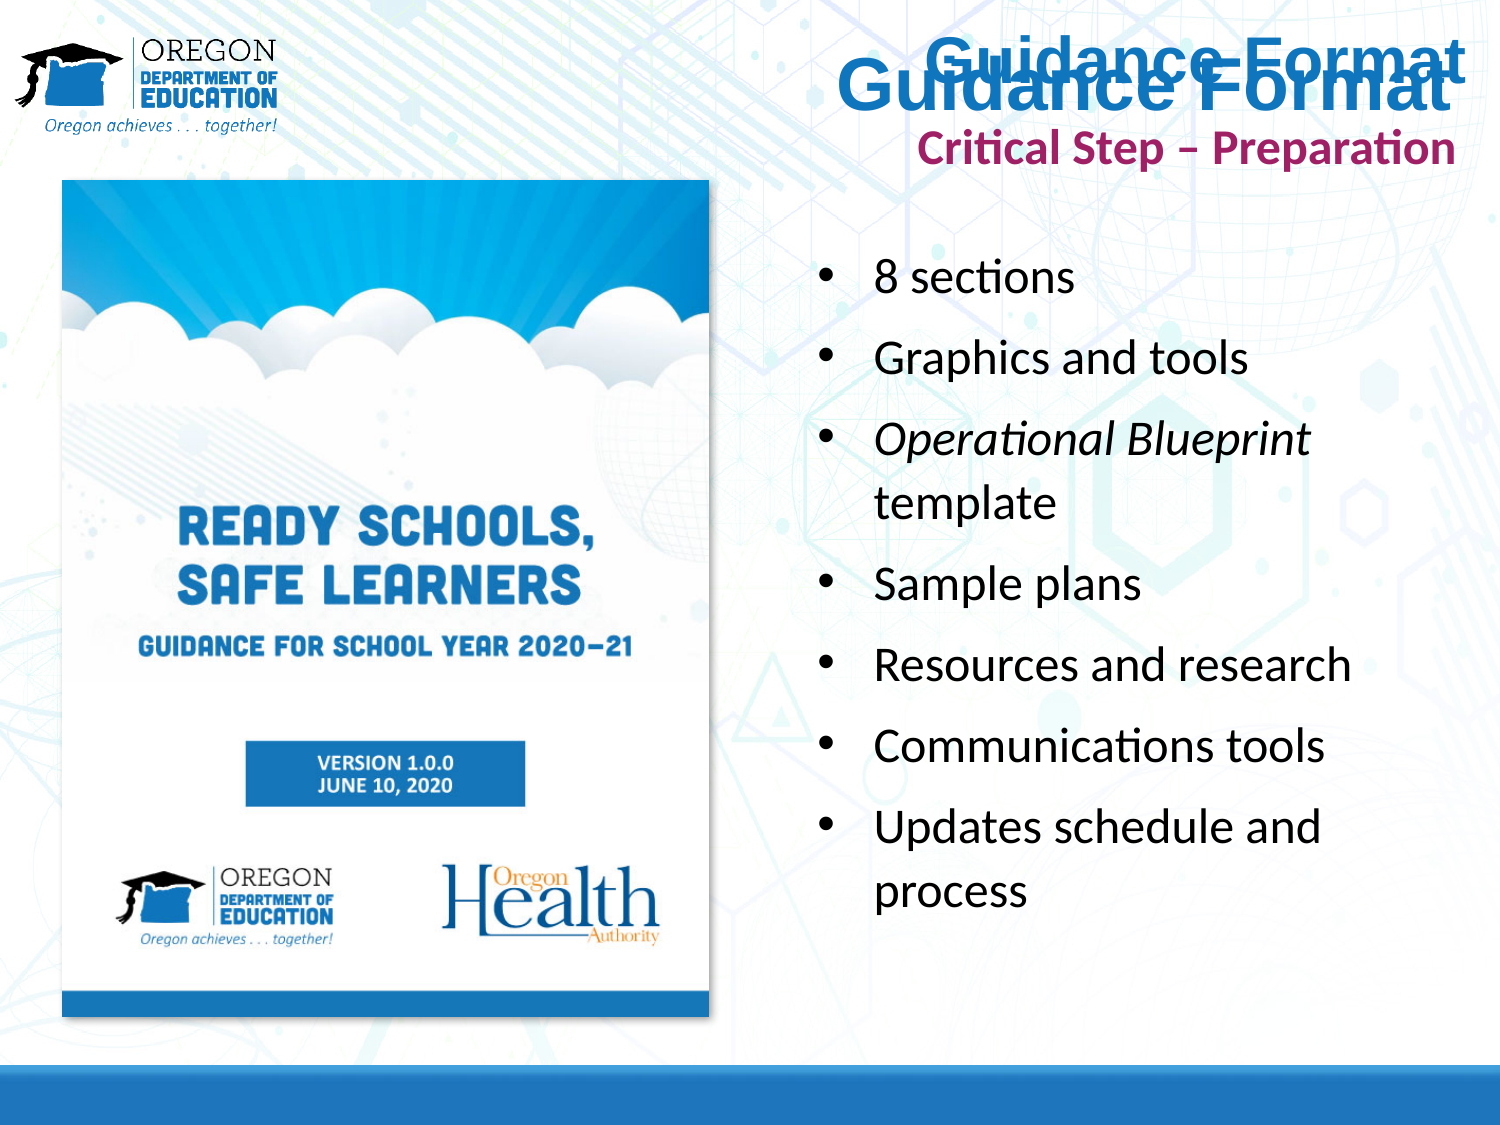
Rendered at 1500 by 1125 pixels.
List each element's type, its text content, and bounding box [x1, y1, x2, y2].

text_box 8 sections Graphics and tools Operational Blueprint template Sample plans Resources and research Communications tools Updates schedule and process [802, 232, 1450, 931]
title Guidance Format [308, 18, 1482, 185]
picture [0, 0, 1500, 1125]
